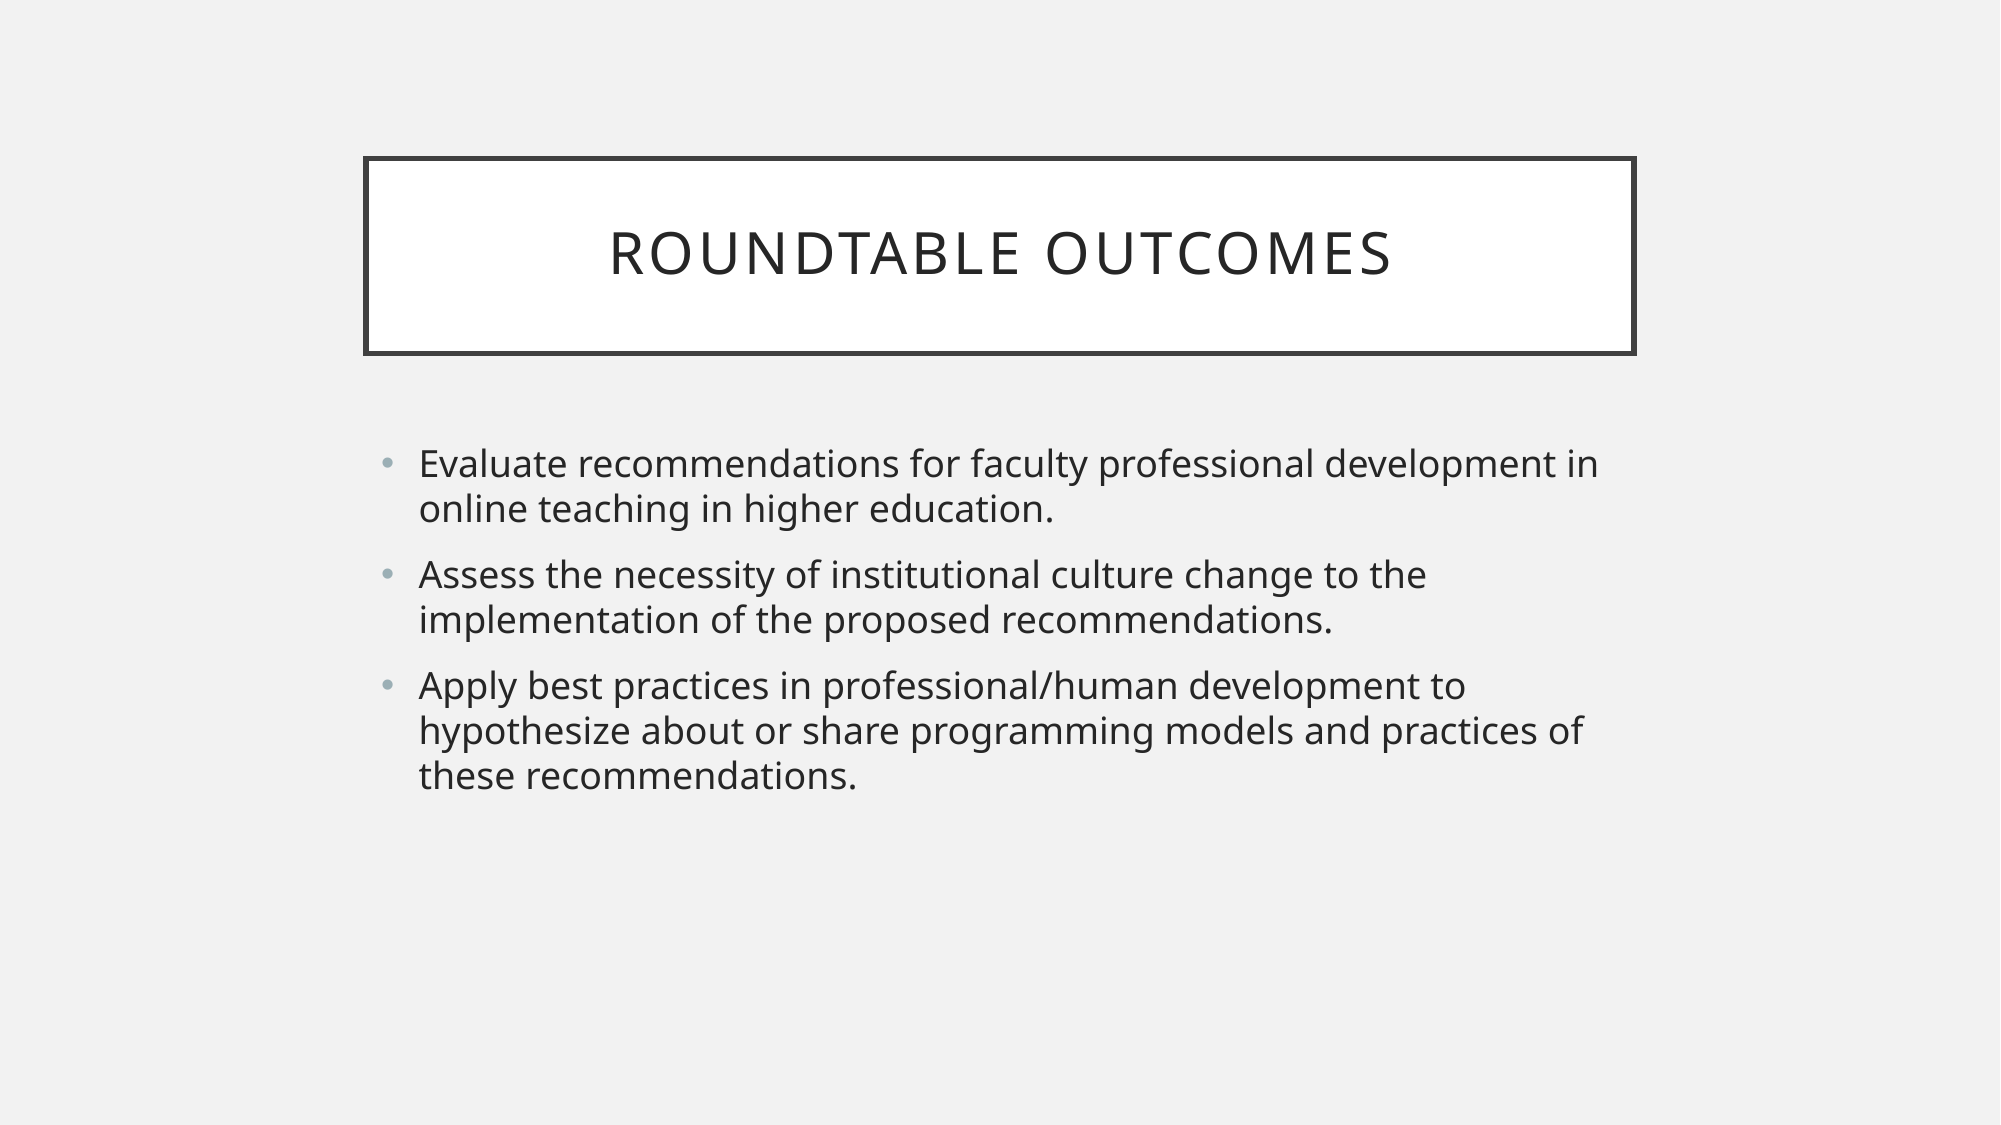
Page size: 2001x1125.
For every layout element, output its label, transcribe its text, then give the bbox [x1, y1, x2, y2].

title Roundtable outcomes [363, 156, 1637, 356]
list Evaluate recommendations for faculty professional development in online teaching in higher education. Assess the necessity of institutional culture change to the implementation of the proposed recommendations. Apply best practices in professional/human development to hypothesize about or share programming models and practices of these recommendations. [366, 432, 1634, 942]
